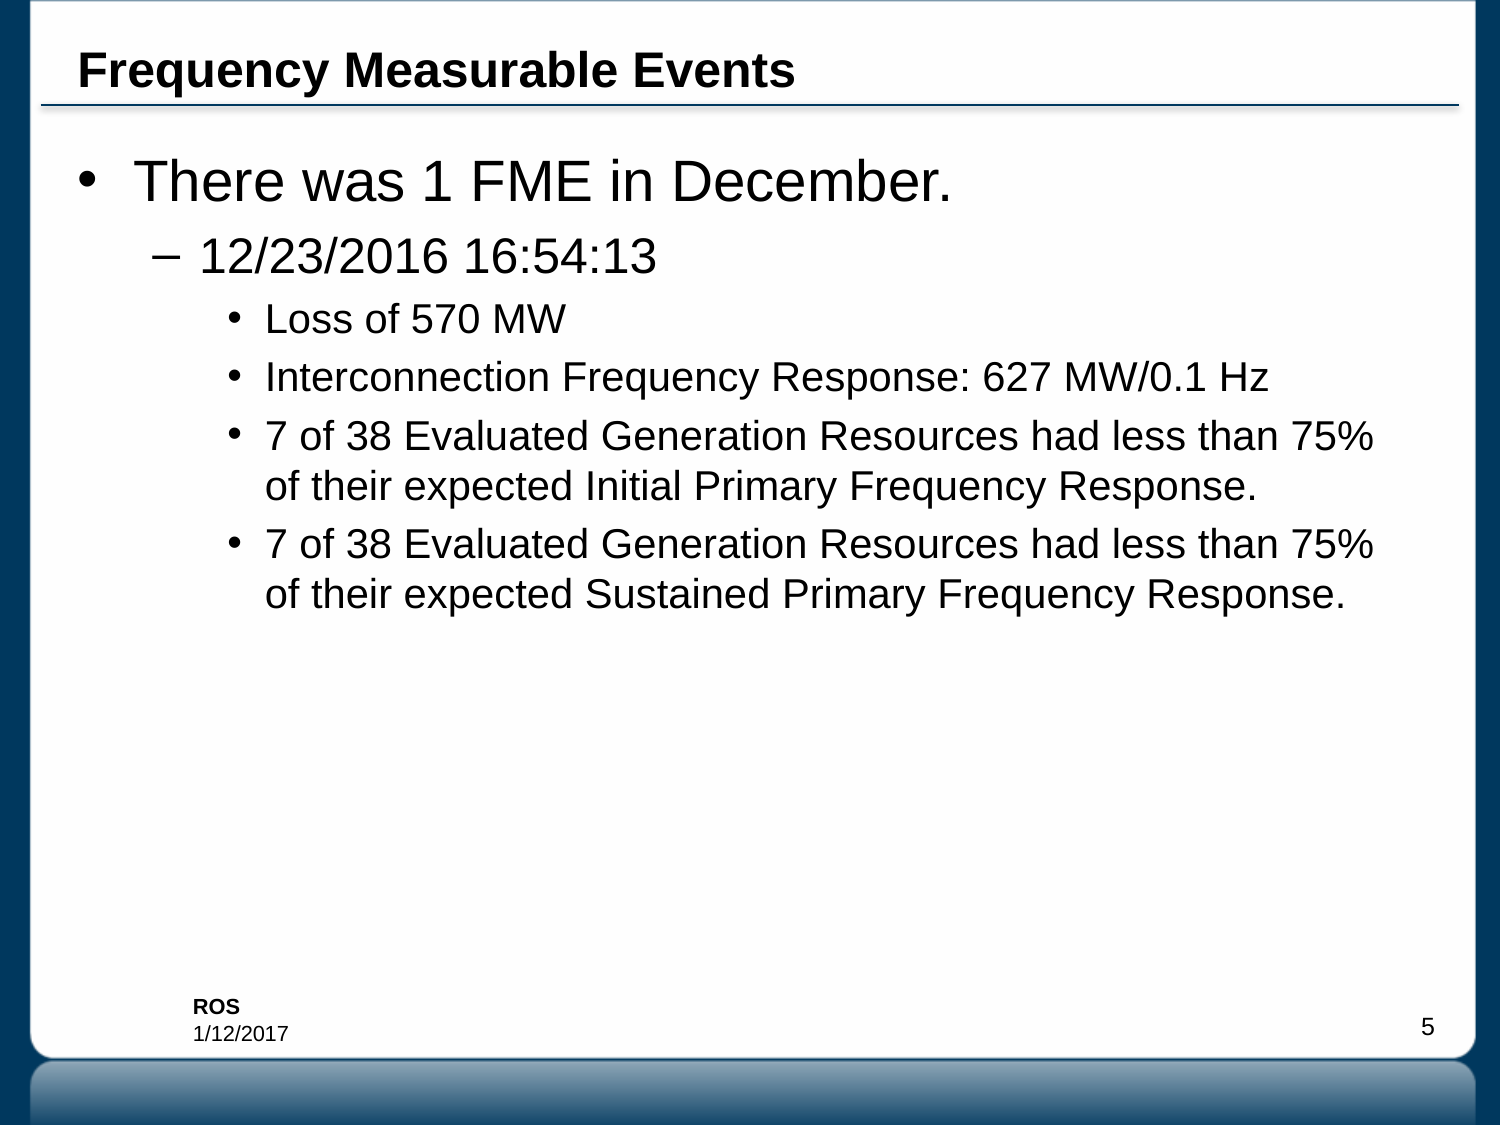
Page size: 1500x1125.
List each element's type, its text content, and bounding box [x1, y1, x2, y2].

picture [0, 0, 1500, 1125]
list There was 1 FME in December. 12/23/2016 16:54:13 Loss of 570 MW Interconnection Frequency Response: 627 MW/0.1 Hz 7 of 38 Evaluated Generation Resources had less than 75% of their expected Initial Primary Frequency Response. 7 of 38 Evaluated Generation Resources had less than 75% of their expected Sustained Primary Frequency Response. [62, 135, 1413, 976]
title Frequency Measurable Events [62, 29, 1450, 106]
